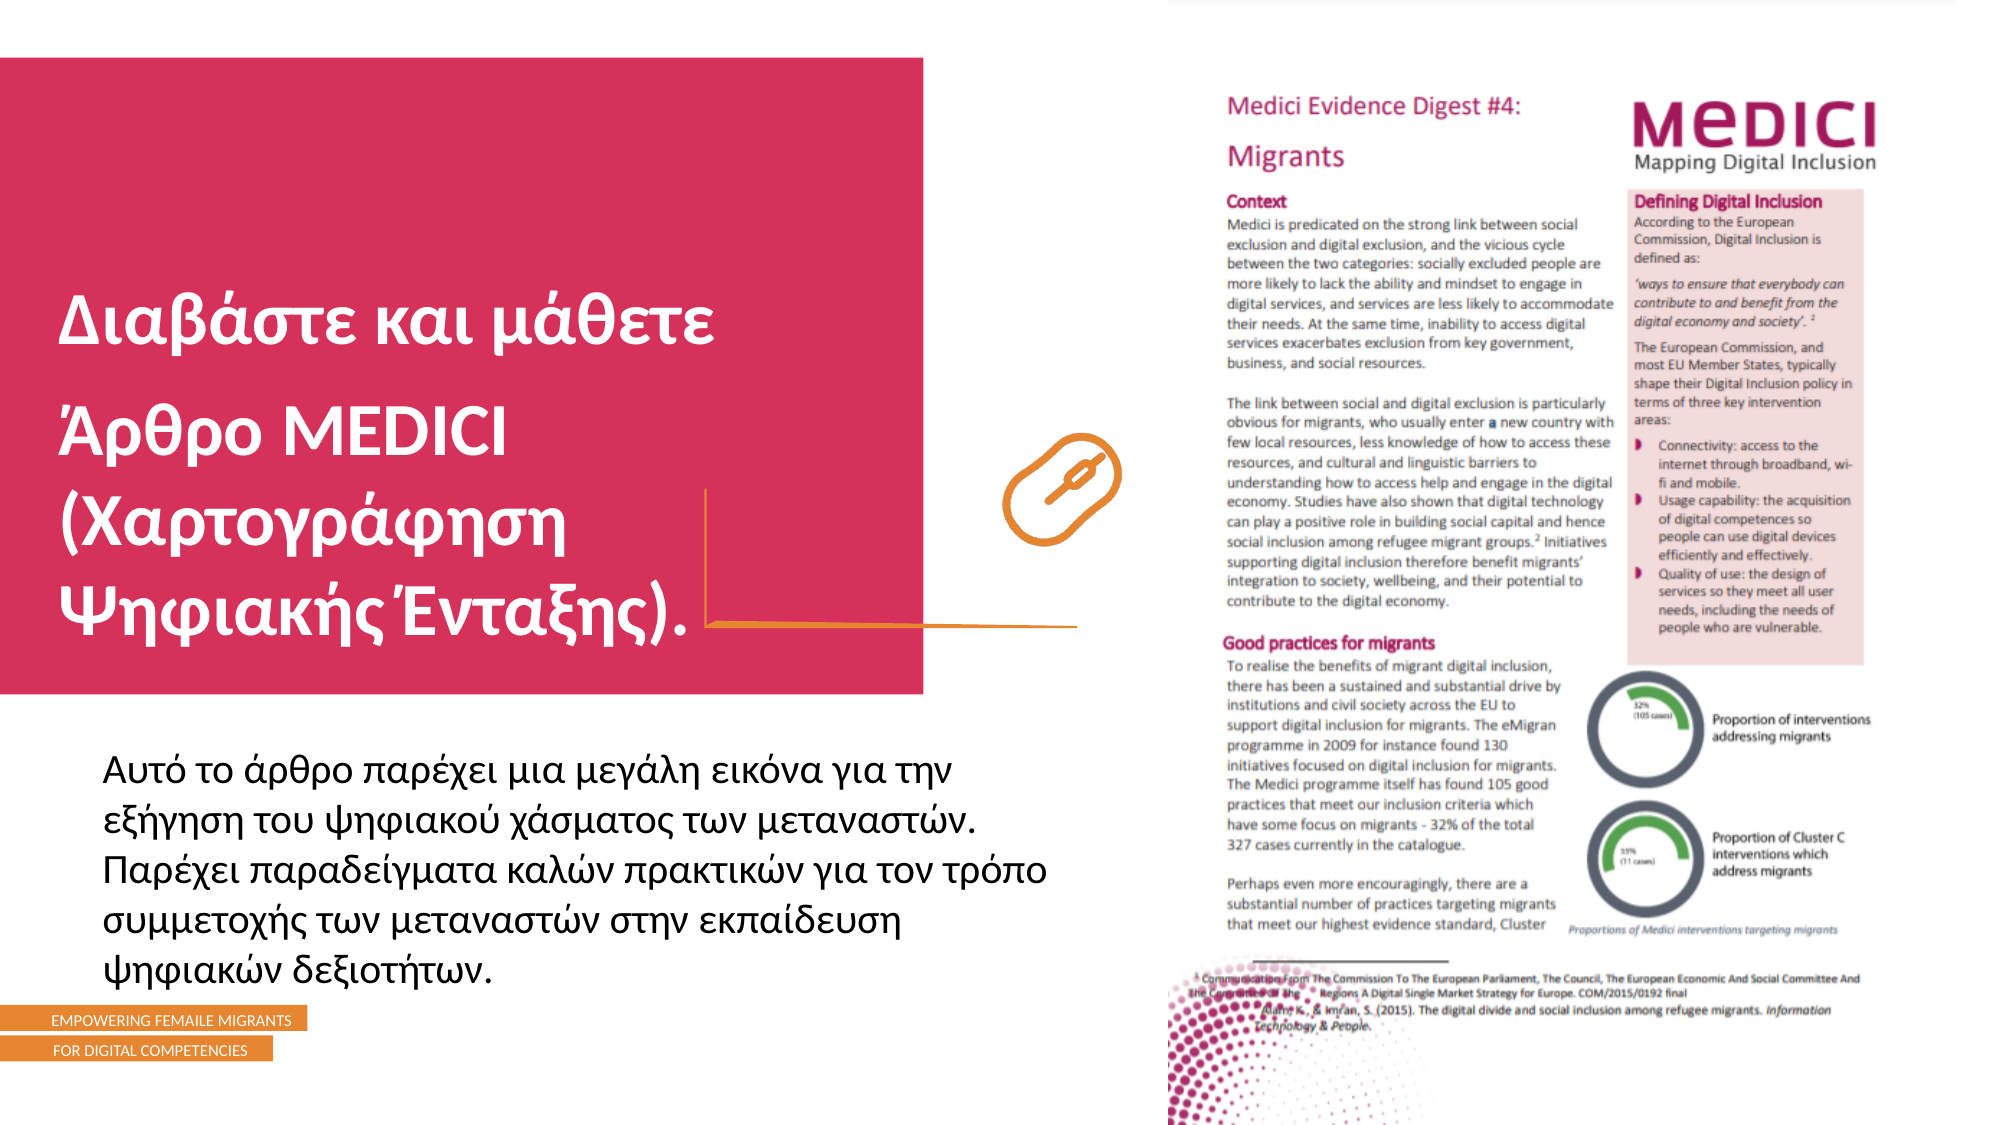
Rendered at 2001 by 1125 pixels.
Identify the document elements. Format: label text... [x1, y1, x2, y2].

text_box [705, 488, 1078, 627]
text_box Αυτό το άρθρο παρέχει μια μεγάλη εικόνα για την εξήγηση του ψηφιακού χάσματος των μεταναστών. Παρέχει παραδείγματα καλών πρακτικών για τον τρόπο συμμετοχής των μεταναστών στην εκπαίδευση ψηφιακών δεξιοτήτων. [87, 734, 1068, 1125]
picture [957, 0, 1956, 1125]
text_box Διαβάστε και μάθετε Άρθρο MEDICI (Χαρτογράφηση Ψηφιακής Ένταξης). [43, 261, 824, 483]
